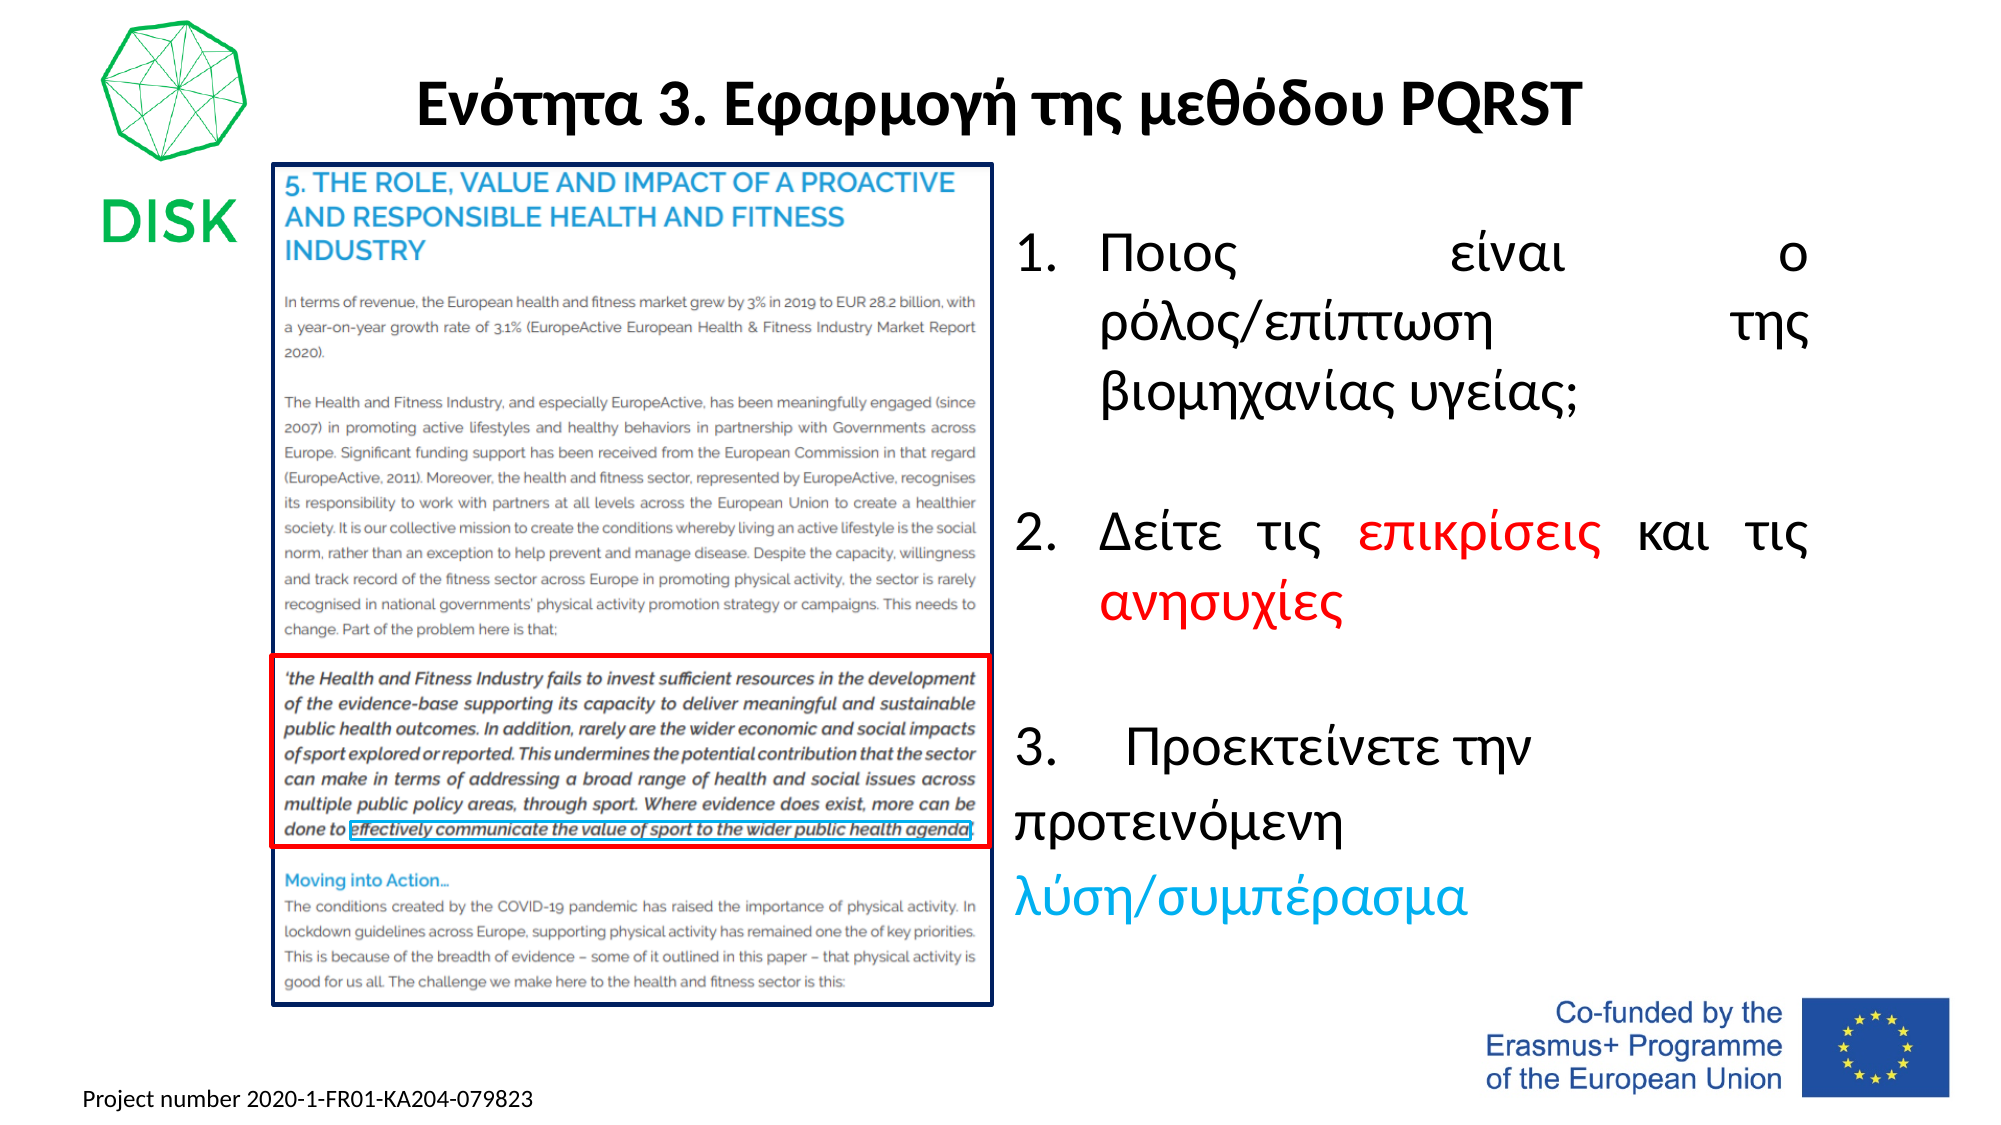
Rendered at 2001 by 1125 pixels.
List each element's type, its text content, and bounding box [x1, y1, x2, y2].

picture [1475, 980, 1972, 1121]
text_box Ποιος είναι ο ρόλος/επίπτωση της βιομηχανίας υγείας; Δείτε τις επικρίσεις και τις ανησυχίες 3. Προεκτείνετε την προτεινόμενη λύση/συμπέρασμα [999, 205, 1825, 935]
text_box Ενότητα 3. Εφαρμογή της μεθόδου PQRST [295, 51, 1709, 147]
picture [54, 0, 990, 1003]
text_box Project number 2020-1-FR01-KA204-079823 [67, 1075, 841, 1121]
